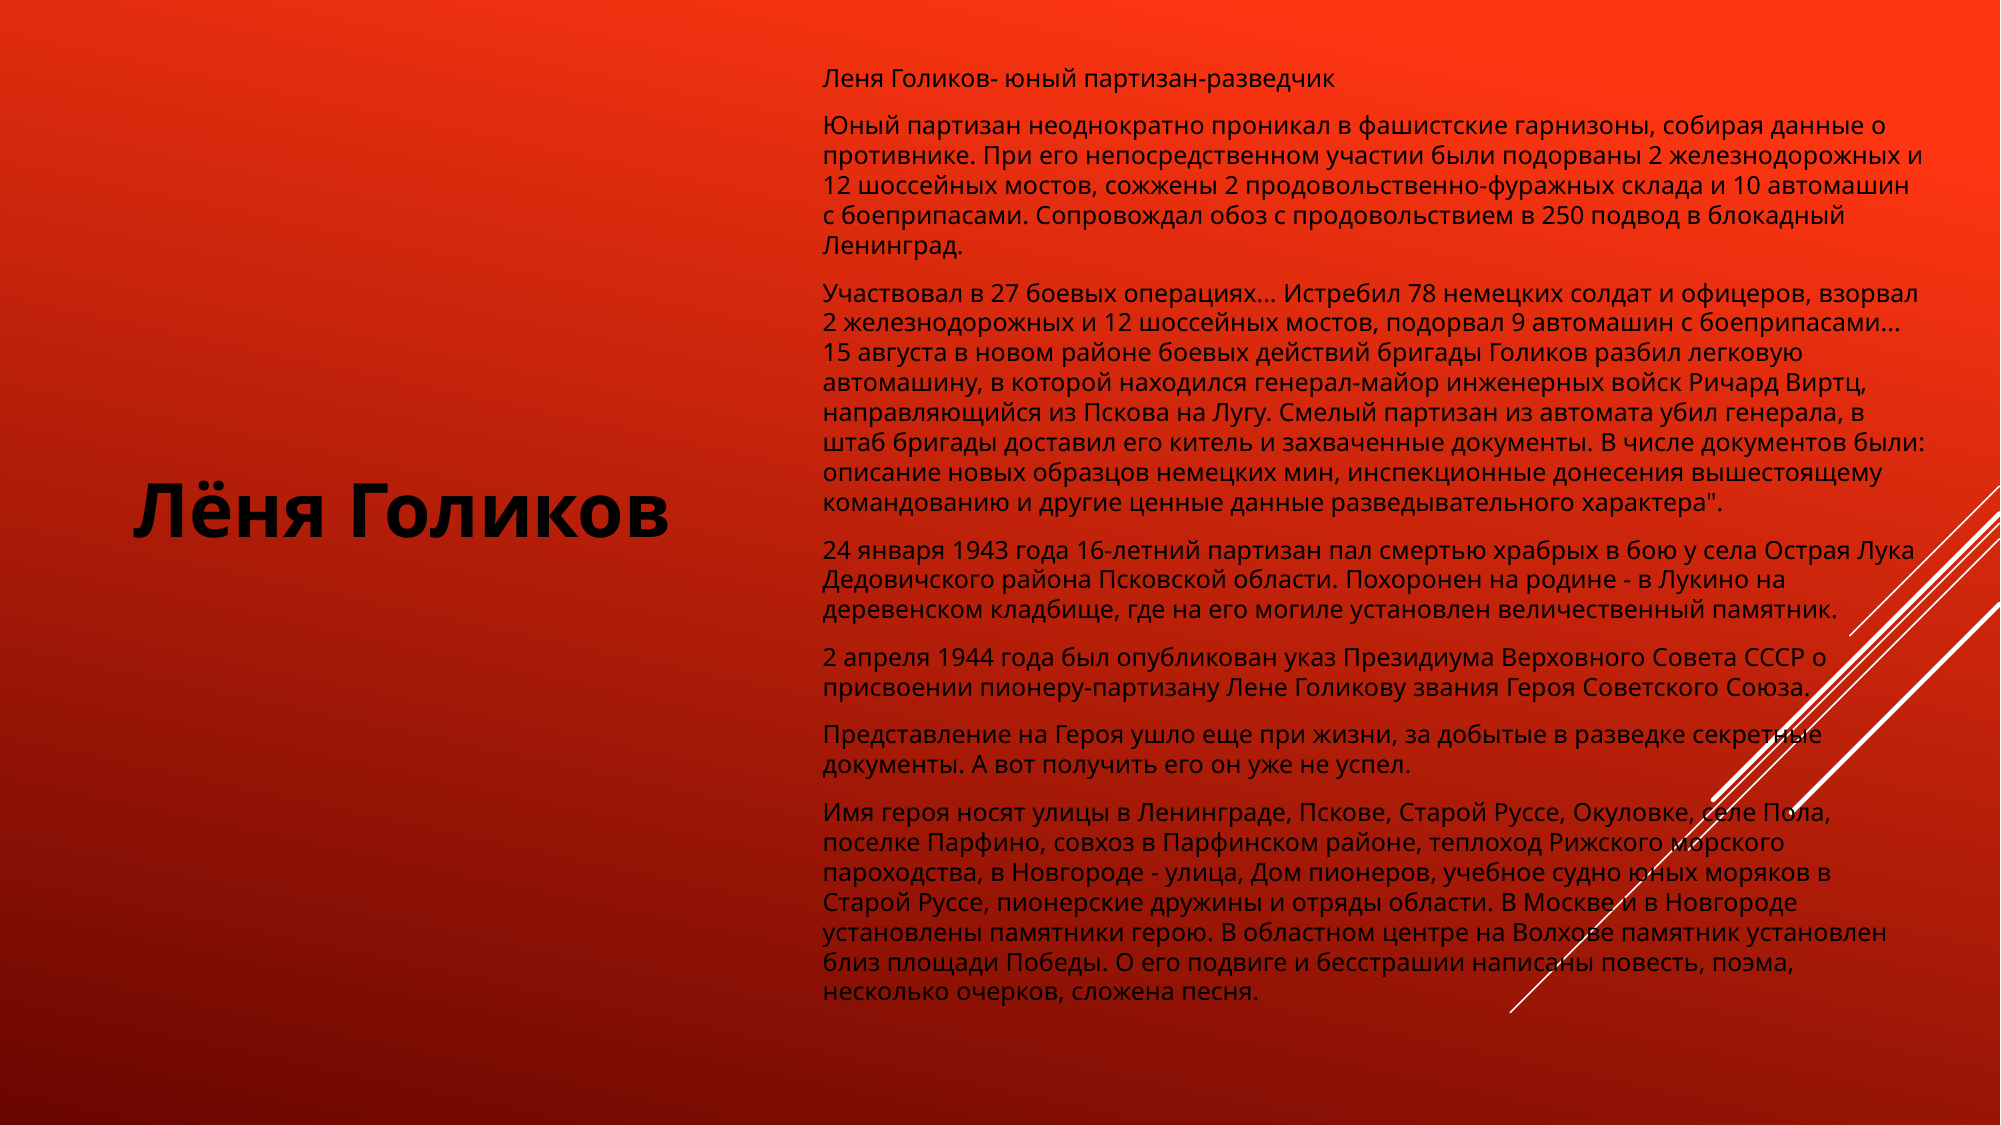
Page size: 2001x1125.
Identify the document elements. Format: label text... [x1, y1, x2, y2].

list Леня Голиков- юный партизан-разведчик Юный партизан неоднократно проникал в фашистские гарнизоны, собирая данные о противнике. При его непосредственном участии были подорваны 2 железнодорожных и 12 шоссейных мостов, сожжены 2 продовольственно-фуражных склада и 10 автомашин с боеприпасами. Сопровождал обоз с продовольствием в 250 подвод в блокадный Ленинград. Участвовал в 27 боевых операциях... Истребил 78 немецких солдат и офицеров, взорвал 2 железнодорожных и 12 шоссейных мостов, подорвал 9 автомашин с боеприпасами... 15 августа в новом районе боевых действий бригады Голиков разбил легковую автомашину, в которой находился генерал-майор инженерных войск Ричард Виртц, направляющийся из Пскова на Лугу. Смелый партизан из автомата убил генерала, в штаб бригады доставил его китель и захваченные документы. В числе документов были: описание новых образцов немецких мин, инспекционные донесения вышестоящему командованию и другие ценные данные разведывательного характера". 24 января 1943 года 16-летний партизан пал смертью храбрых в бою у села Острая Лука Дедовичского района Псковской области. Похоронен на родине - в Лукино на деревенском кладбище, где на его могиле установлен величественный памятник. 2 апреля 1944 года был опубликован указ Президиума Верховного Совета СССР о присвоении пионеру-партизану Лене Голикову звания Героя Советского Союза. Представление на Героя ушло еще при жизни, за добытые в разведке секретные документы. А вот получить его он уже не успел. Имя героя носят улицы в Ленинграде, Пскове, Старой Руссе, Окуловке, селе Пола, поселке Парфино, совхоз в Парфинском районе, теплоход Рижского морского пароходства, в Новгороде - улица, Дом пионеров, учебное судно юных моряков в Старой Руссе, пионерские дружины и отряды области. В Москве и в Новгороде установлены памятники герою. В областном центре на Волхове памятник установлен близ площади Победы. О его подвиге и бесстрашии написаны повесть, поэма, несколько очерков, сложена песня. [807, 48, 1944, 1074]
text_box Лёня Голиков [118, 454, 687, 560]
